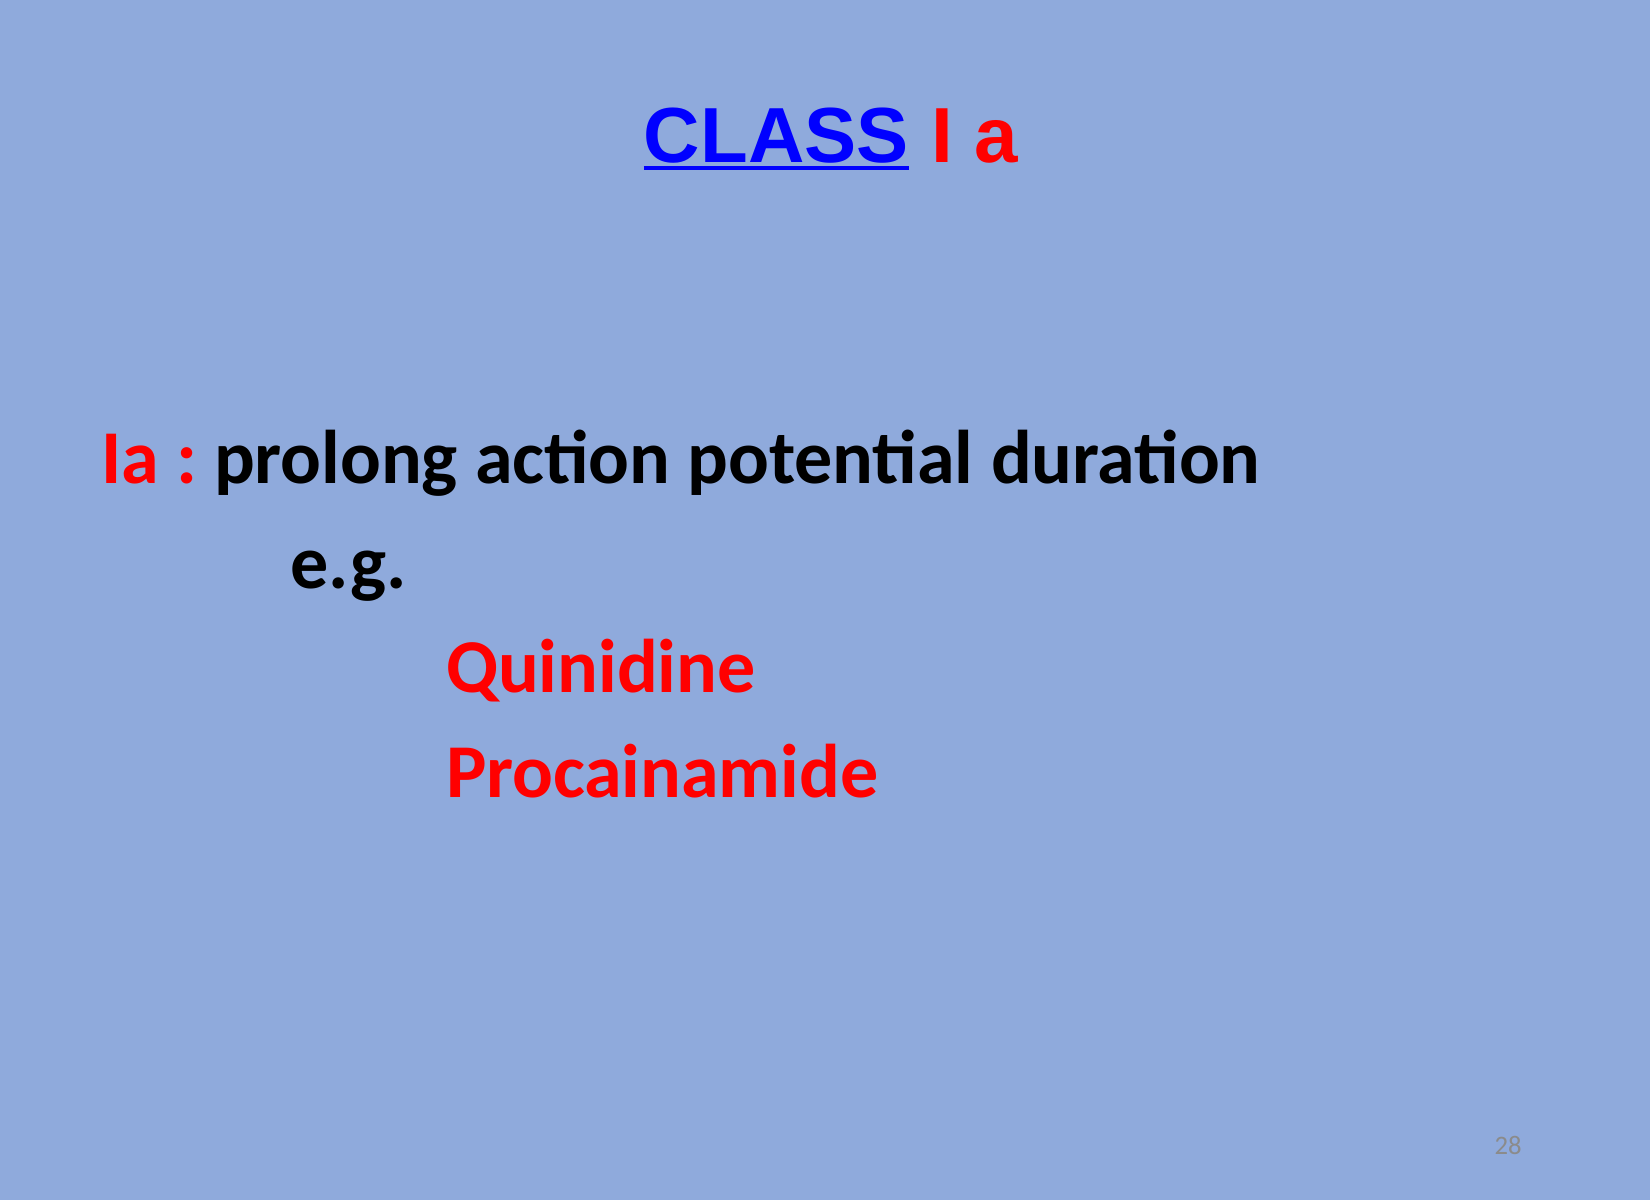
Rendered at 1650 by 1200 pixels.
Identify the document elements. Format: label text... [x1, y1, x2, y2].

slide_number 28 [1165, 1112, 1537, 1177]
subtitle CLASS I a Ia : prolong action potential duration e.g. Quinidine Procainamide [51, 37, 1599, 1163]
